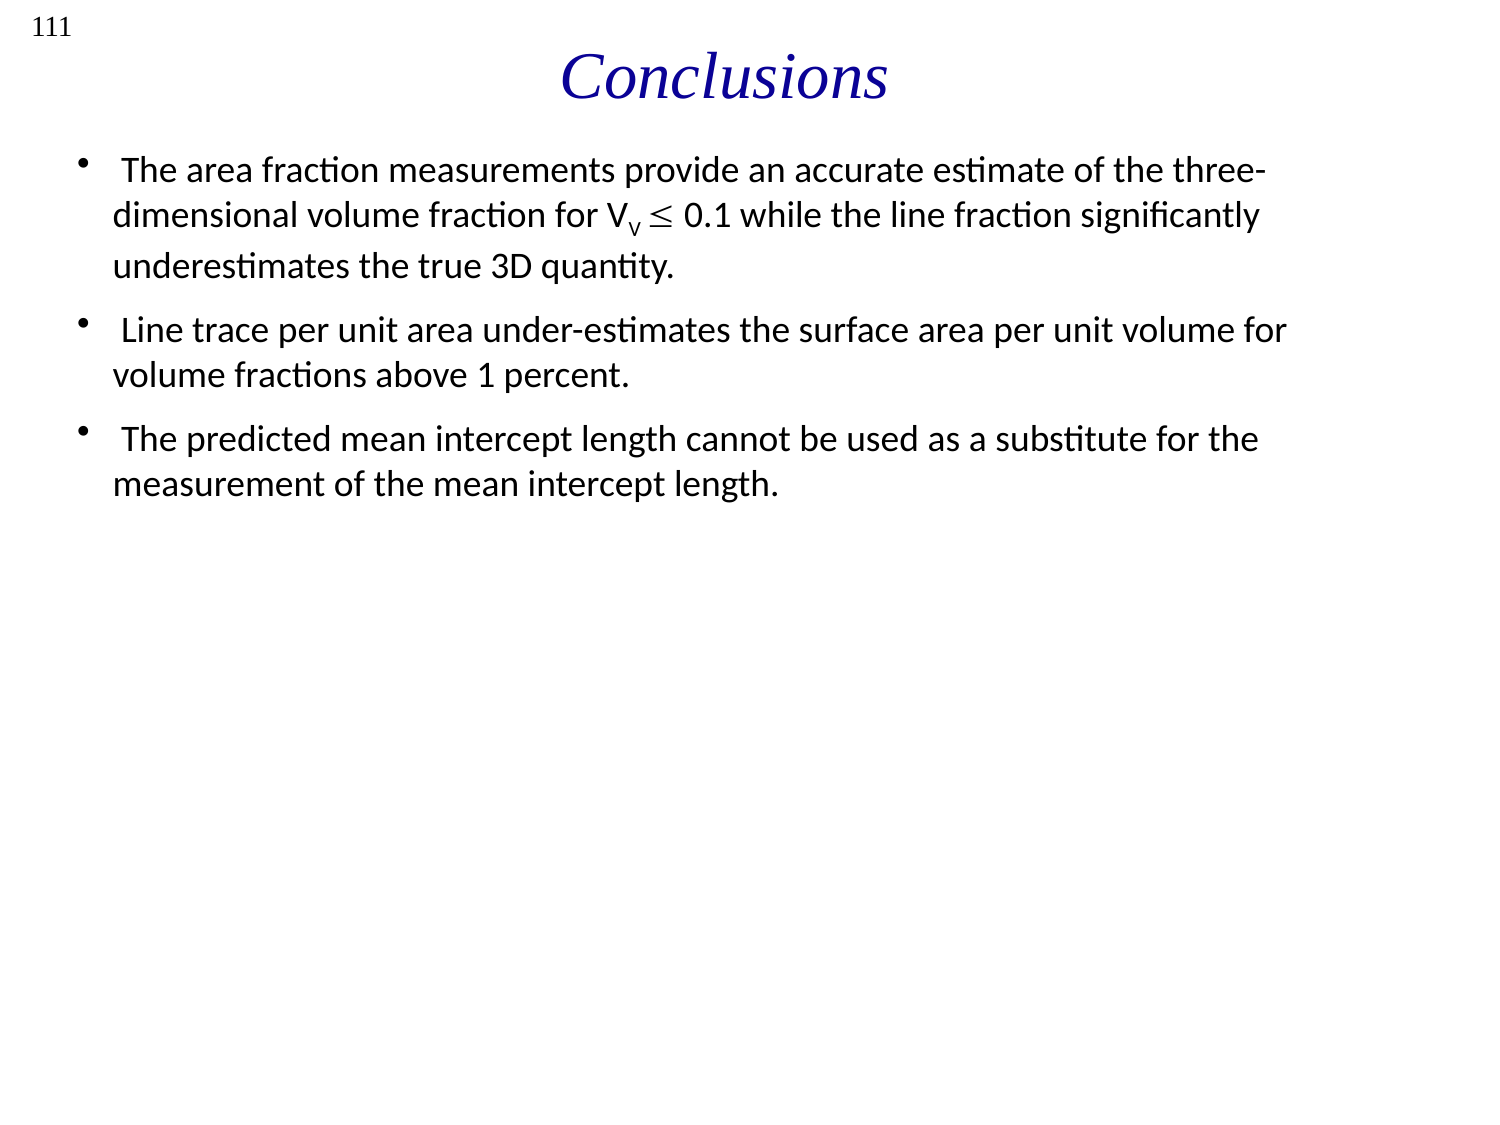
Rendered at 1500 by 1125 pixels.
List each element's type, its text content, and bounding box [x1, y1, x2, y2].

slide_number 111 [0, 0, 88, 76]
text_box Conclusions [324, 24, 1125, 120]
text_box The area fraction measurements provide an accurate estimate of the three-dimensional volume fraction for VV  0.1 while the line fraction significantly underestimates the true 3D quantity. Line trace per unit area under-estimates the surface area per unit volume for volume fractions above 1 percent. The predicted mean intercept length cannot be used as a substitute for the measurement of the mean intercept length. [62, 137, 1338, 511]
